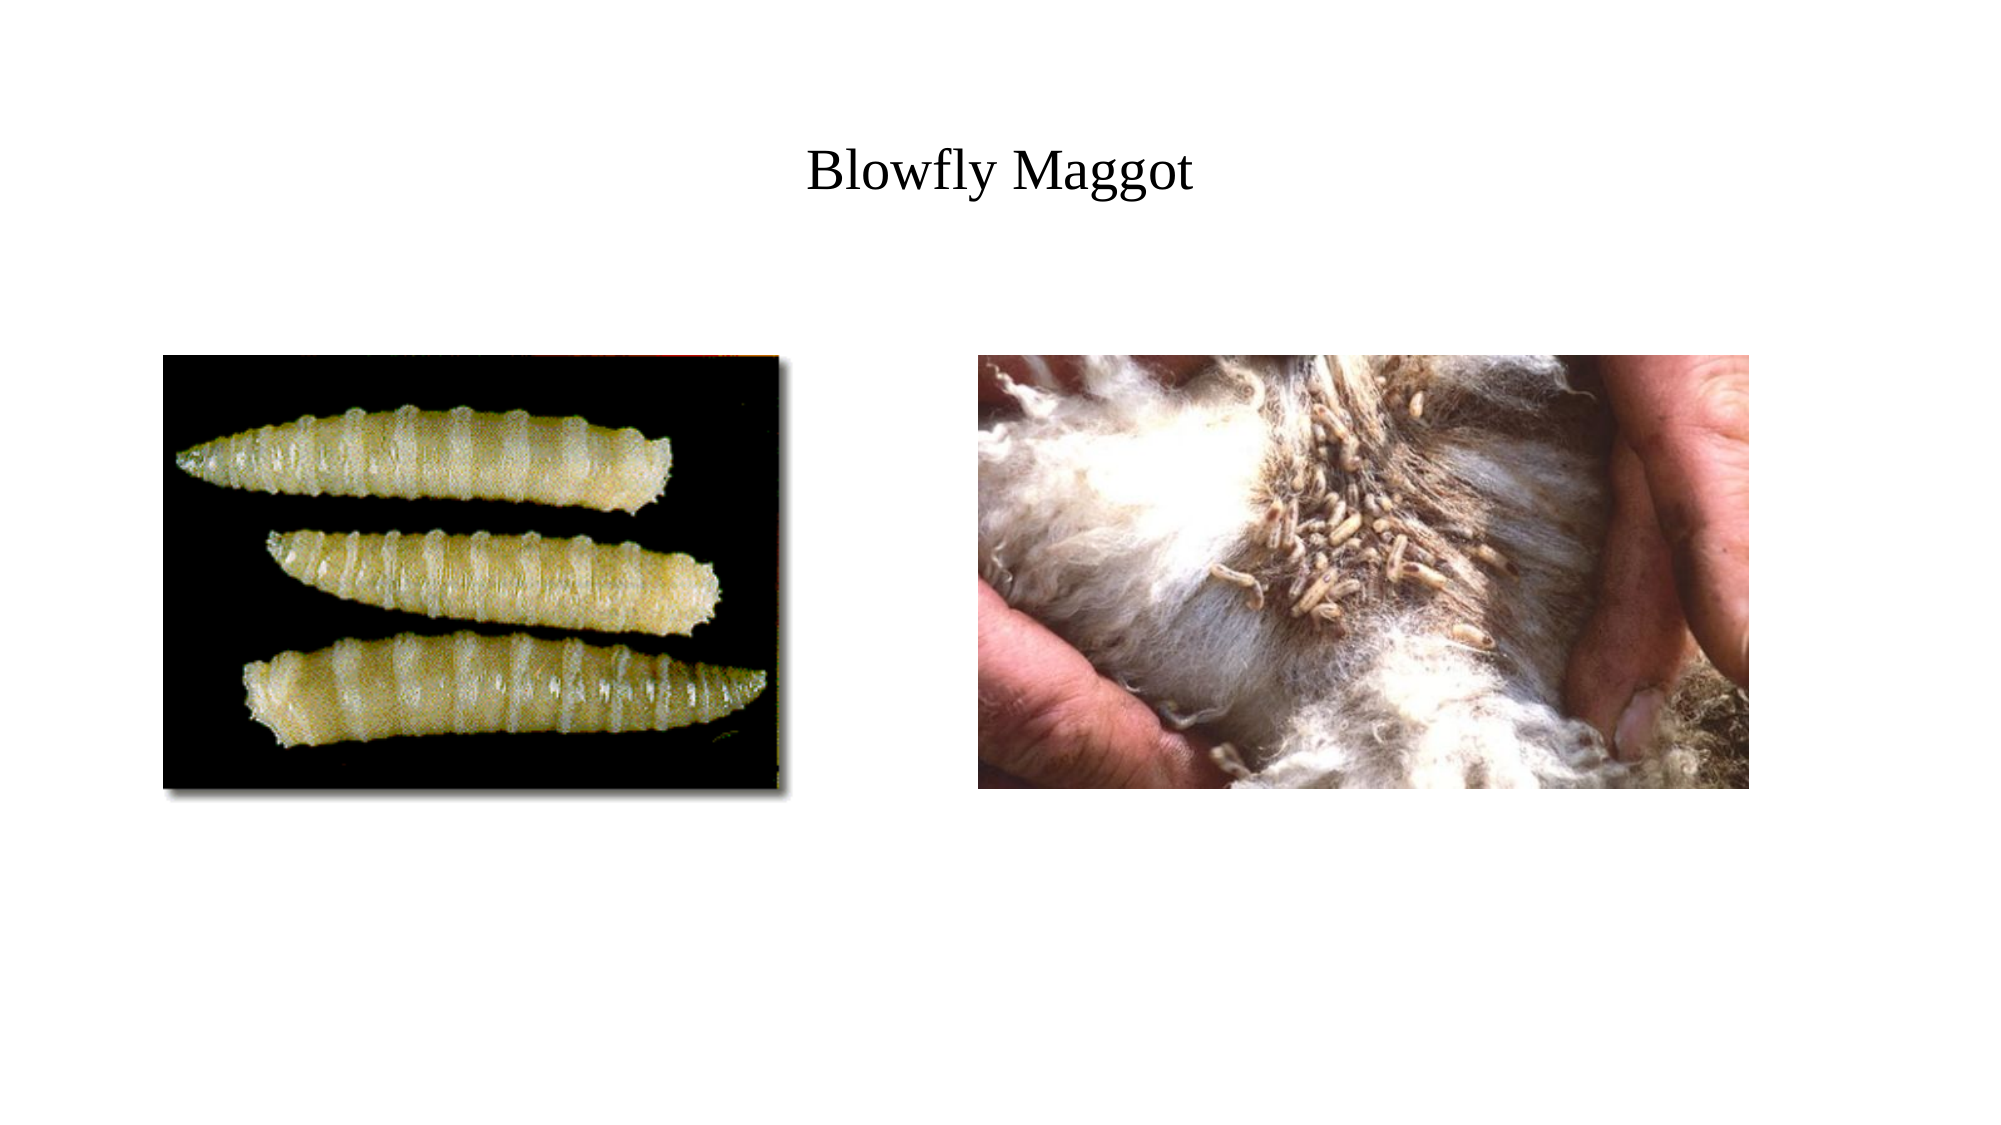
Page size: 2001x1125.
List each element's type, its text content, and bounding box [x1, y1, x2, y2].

picture [978, 355, 1749, 789]
picture [163, 355, 795, 806]
text_box Blowfly Maggot [0, 124, 2000, 209]
